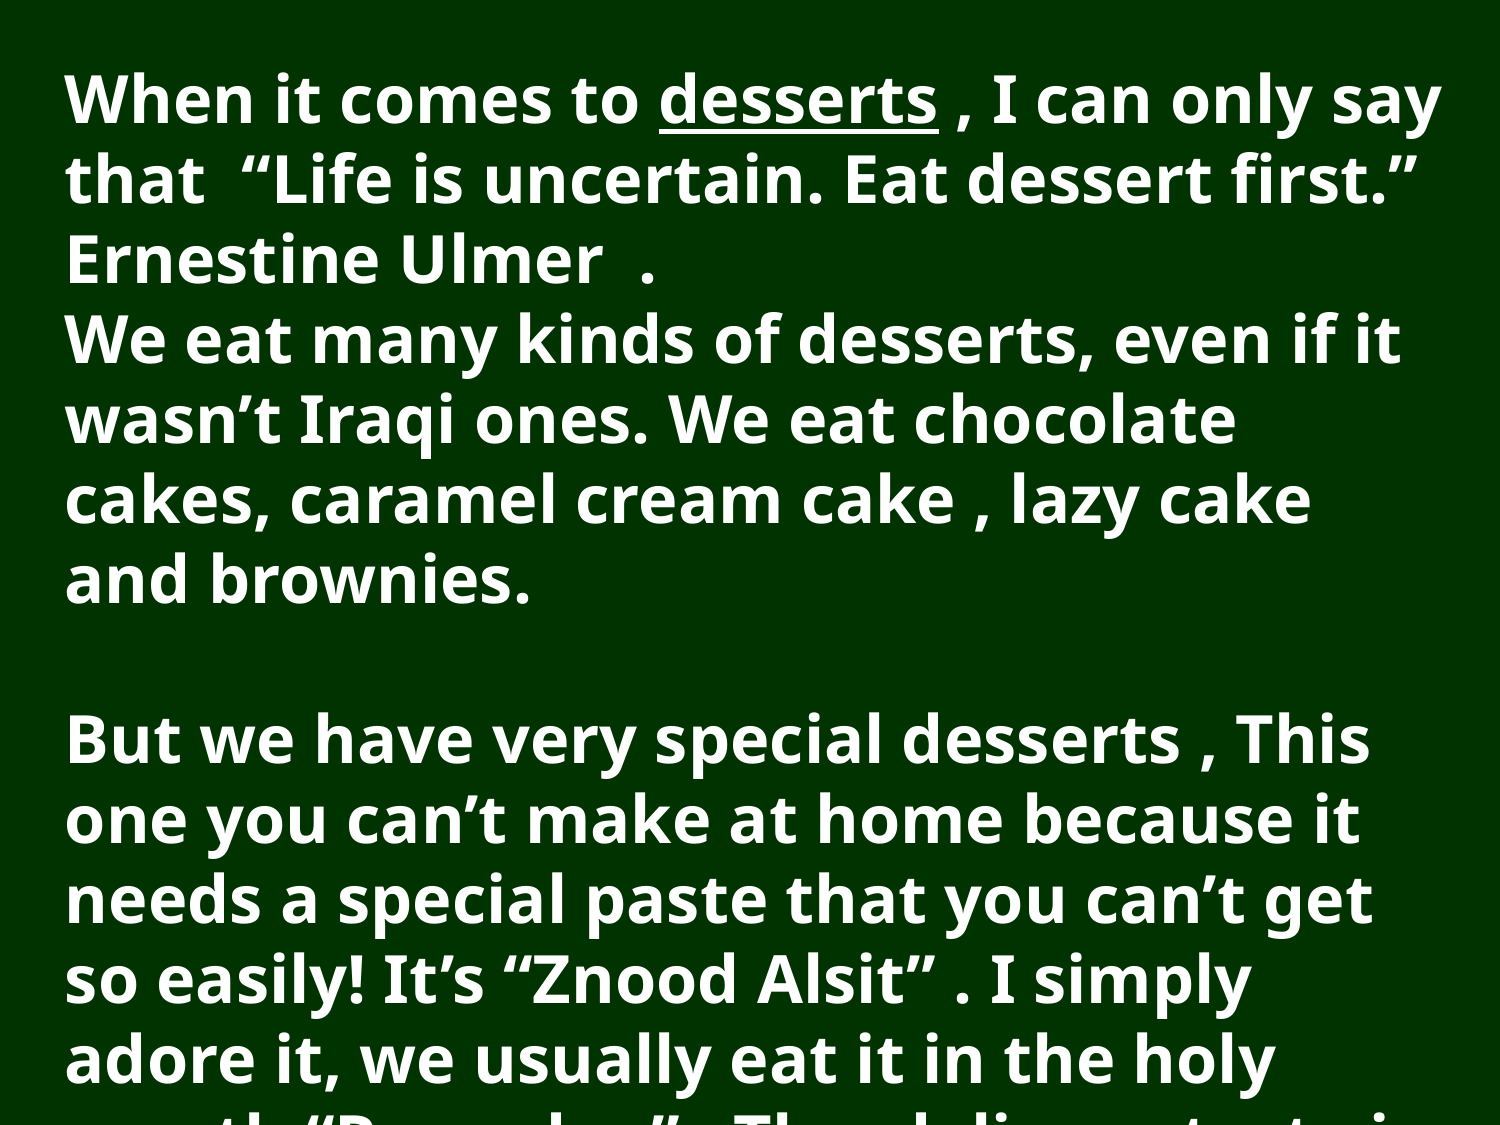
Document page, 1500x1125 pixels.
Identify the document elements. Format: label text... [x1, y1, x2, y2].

text_box When it comes to desserts , I can only say that “Life is uncertain. Eat dessert first.” Ernestine Ulmer . We eat many kinds of desserts, even if it wasn’t Iraqi ones. We eat chocolate cakes, caramel cream cake , lazy cake and brownies. But we have very special desserts , This one you can’t make at home because it needs a special paste that you can’t get so easily! It’s “Znood Alsit” . I simply adore it, we usually eat it in the holy month “Ramadan” . The delicous taste is in the magical cream that I can’t describe…… [49, 49, 1463, 1125]
